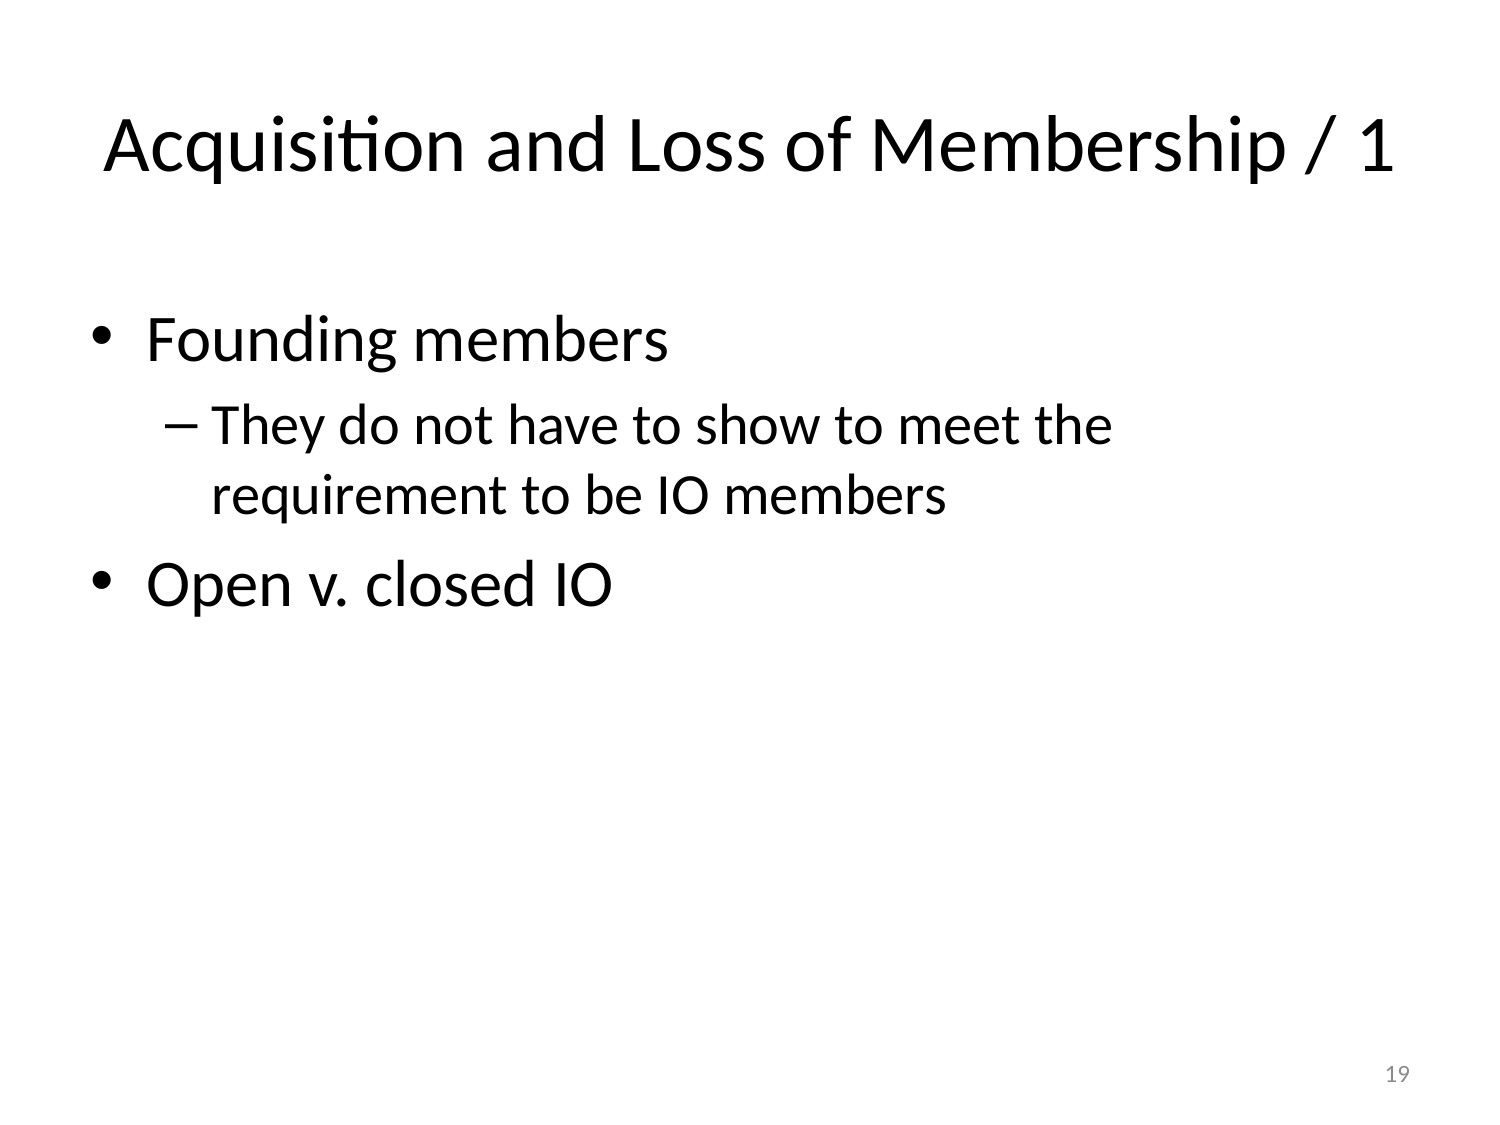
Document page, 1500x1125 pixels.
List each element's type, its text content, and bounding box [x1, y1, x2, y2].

list Founding members They do not have to show to meet the requirement to be IO members Open v. closed IO [74, 286, 1426, 1086]
title Acquisition and Loss of Membership / 1 [43, 44, 1459, 233]
slide_number 19 [1074, 1042, 1425, 1103]
